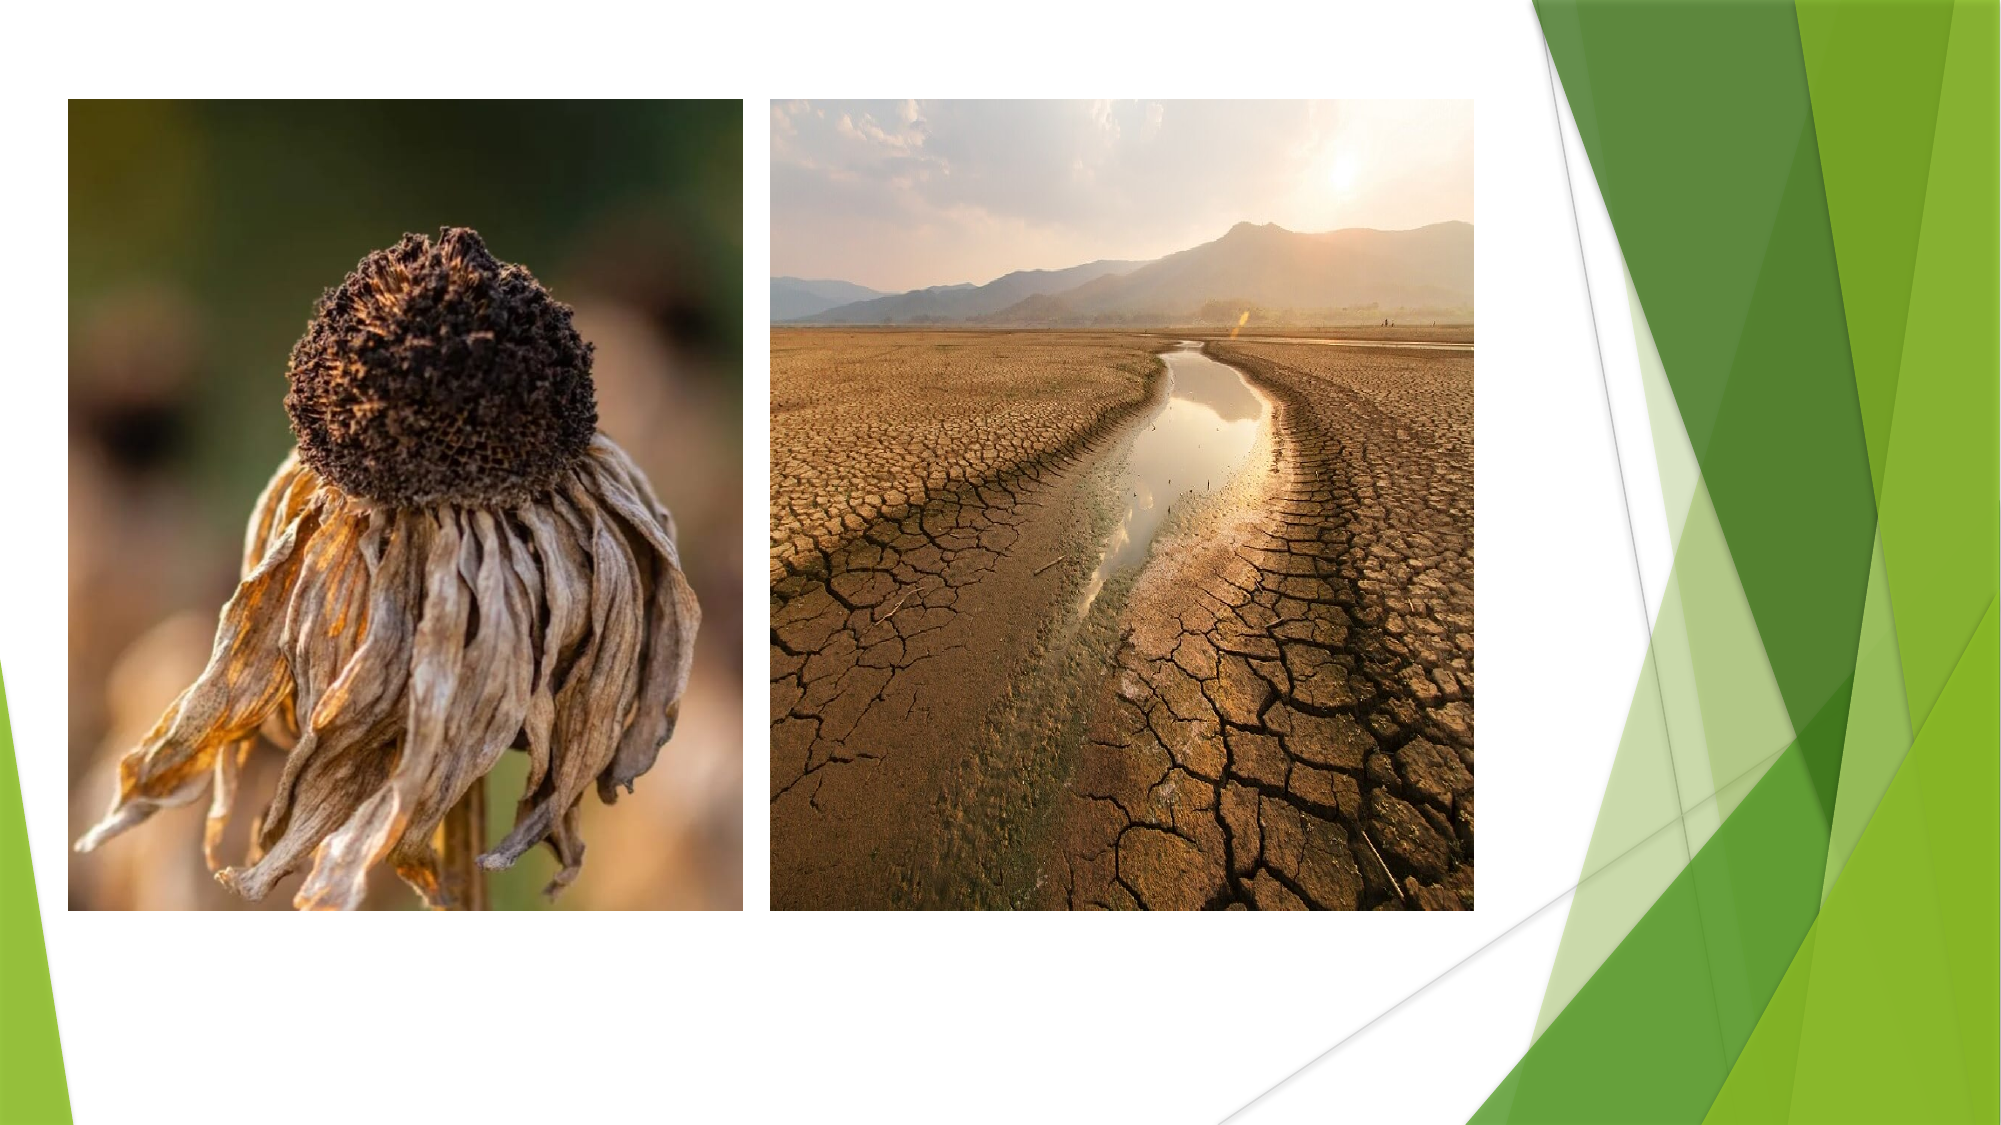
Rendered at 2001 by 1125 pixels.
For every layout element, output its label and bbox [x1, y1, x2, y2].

picture [770, 99, 1474, 911]
picture [68, 99, 743, 911]
